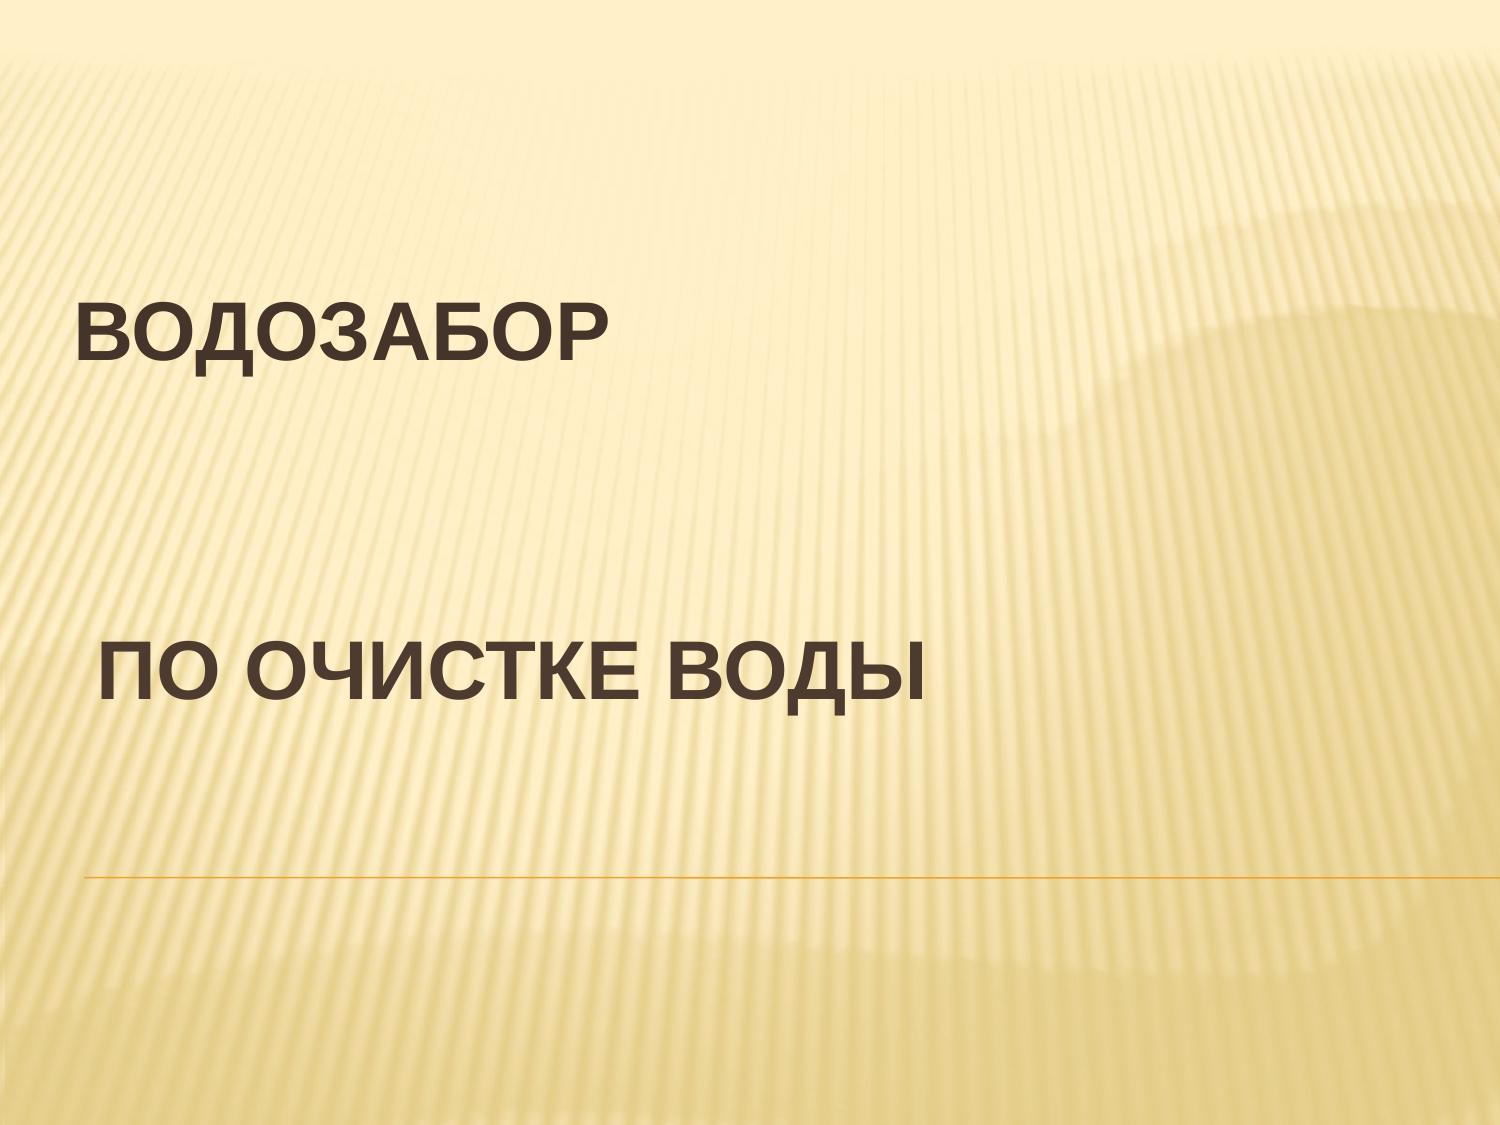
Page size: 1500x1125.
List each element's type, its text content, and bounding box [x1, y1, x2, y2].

title ПО ОЧИСТКЕ ВОДЫ [82, 609, 1008, 810]
subtitle ВОДОЗАБОР [58, 234, 723, 385]
